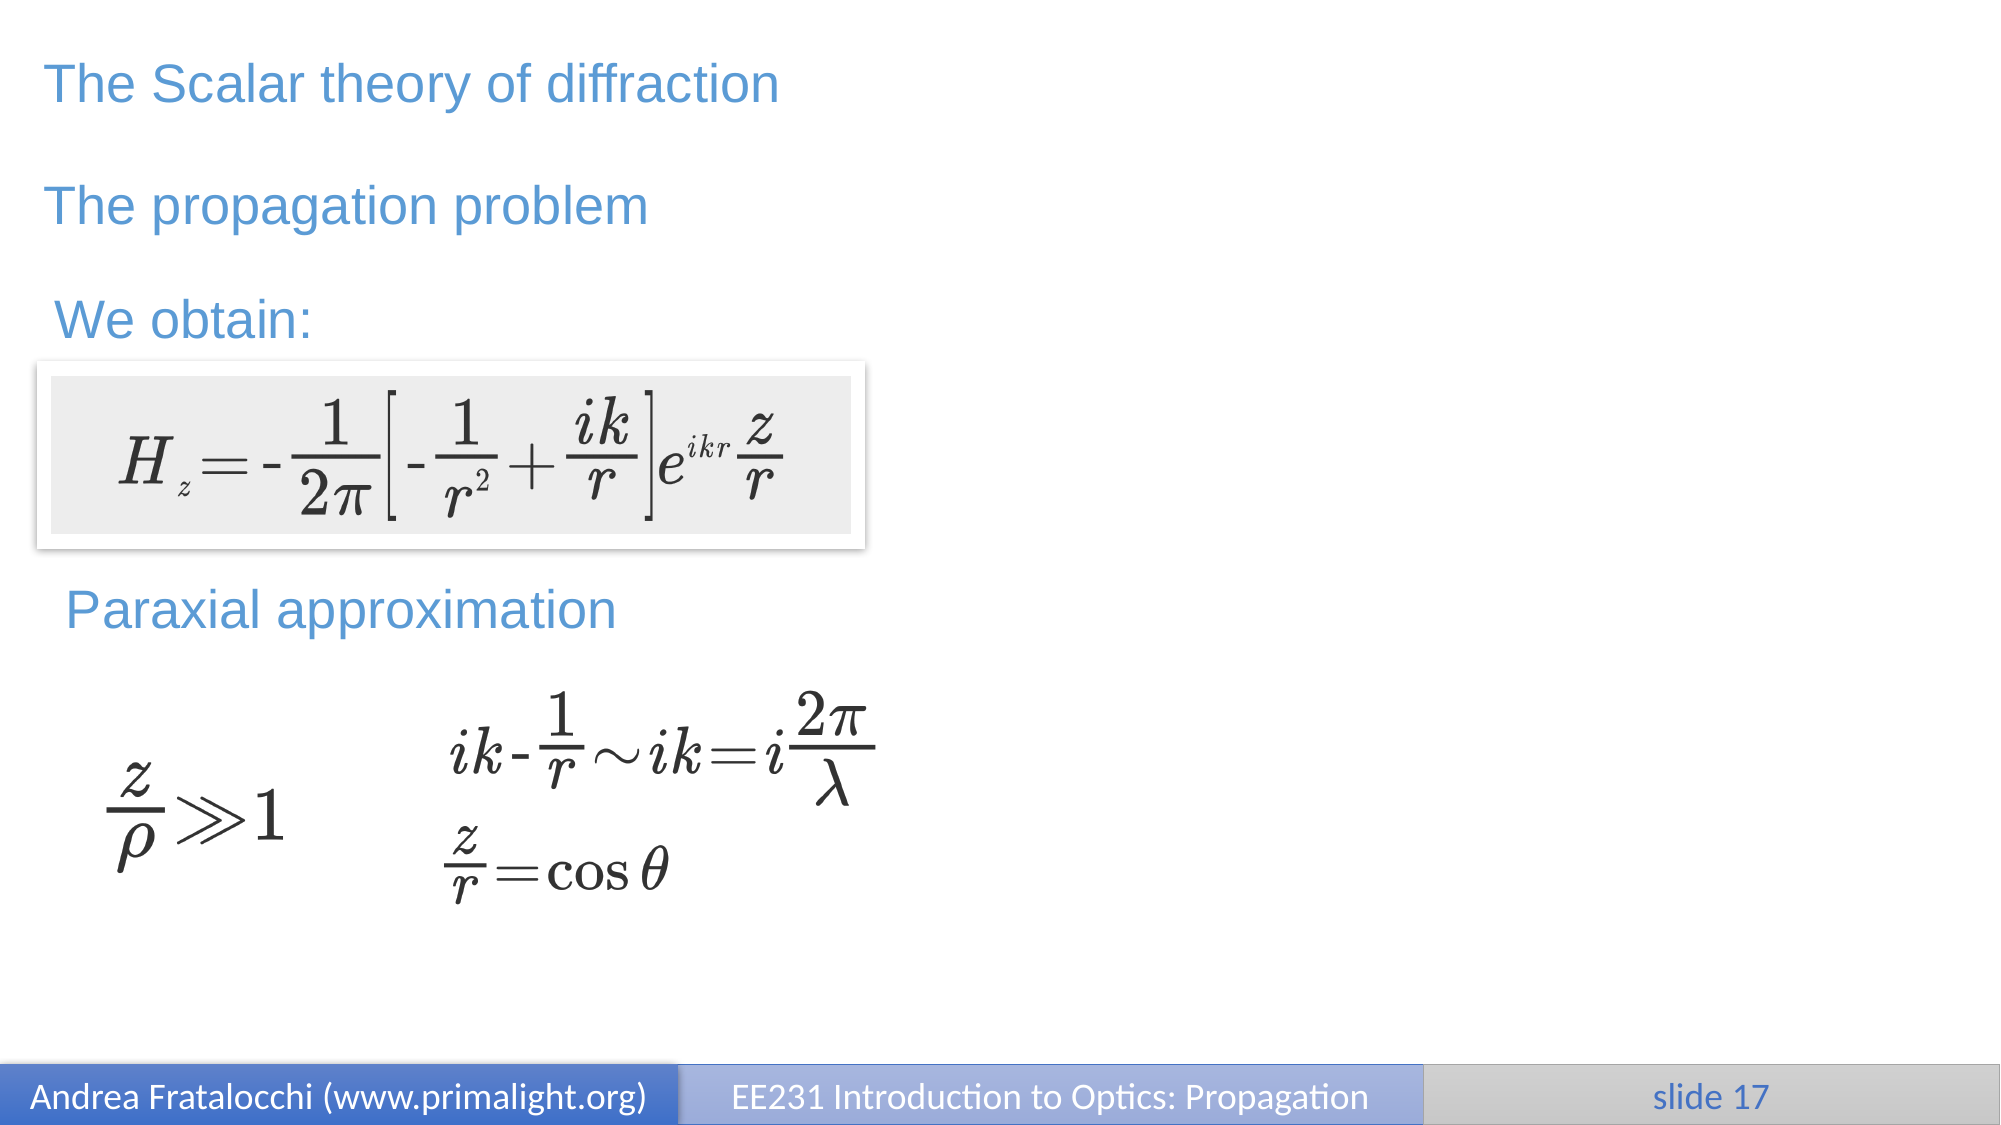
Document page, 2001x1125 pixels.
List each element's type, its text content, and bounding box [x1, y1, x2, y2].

text_box We obtain: [40, 277, 663, 357]
text_box The Scalar theory of diffraction [28, 40, 816, 121]
picture [407, 678, 919, 913]
text_box The propagation problem [28, 162, 1164, 243]
picture [51, 375, 851, 535]
picture [88, 749, 302, 885]
text_box Paraxial approximation [51, 567, 674, 648]
